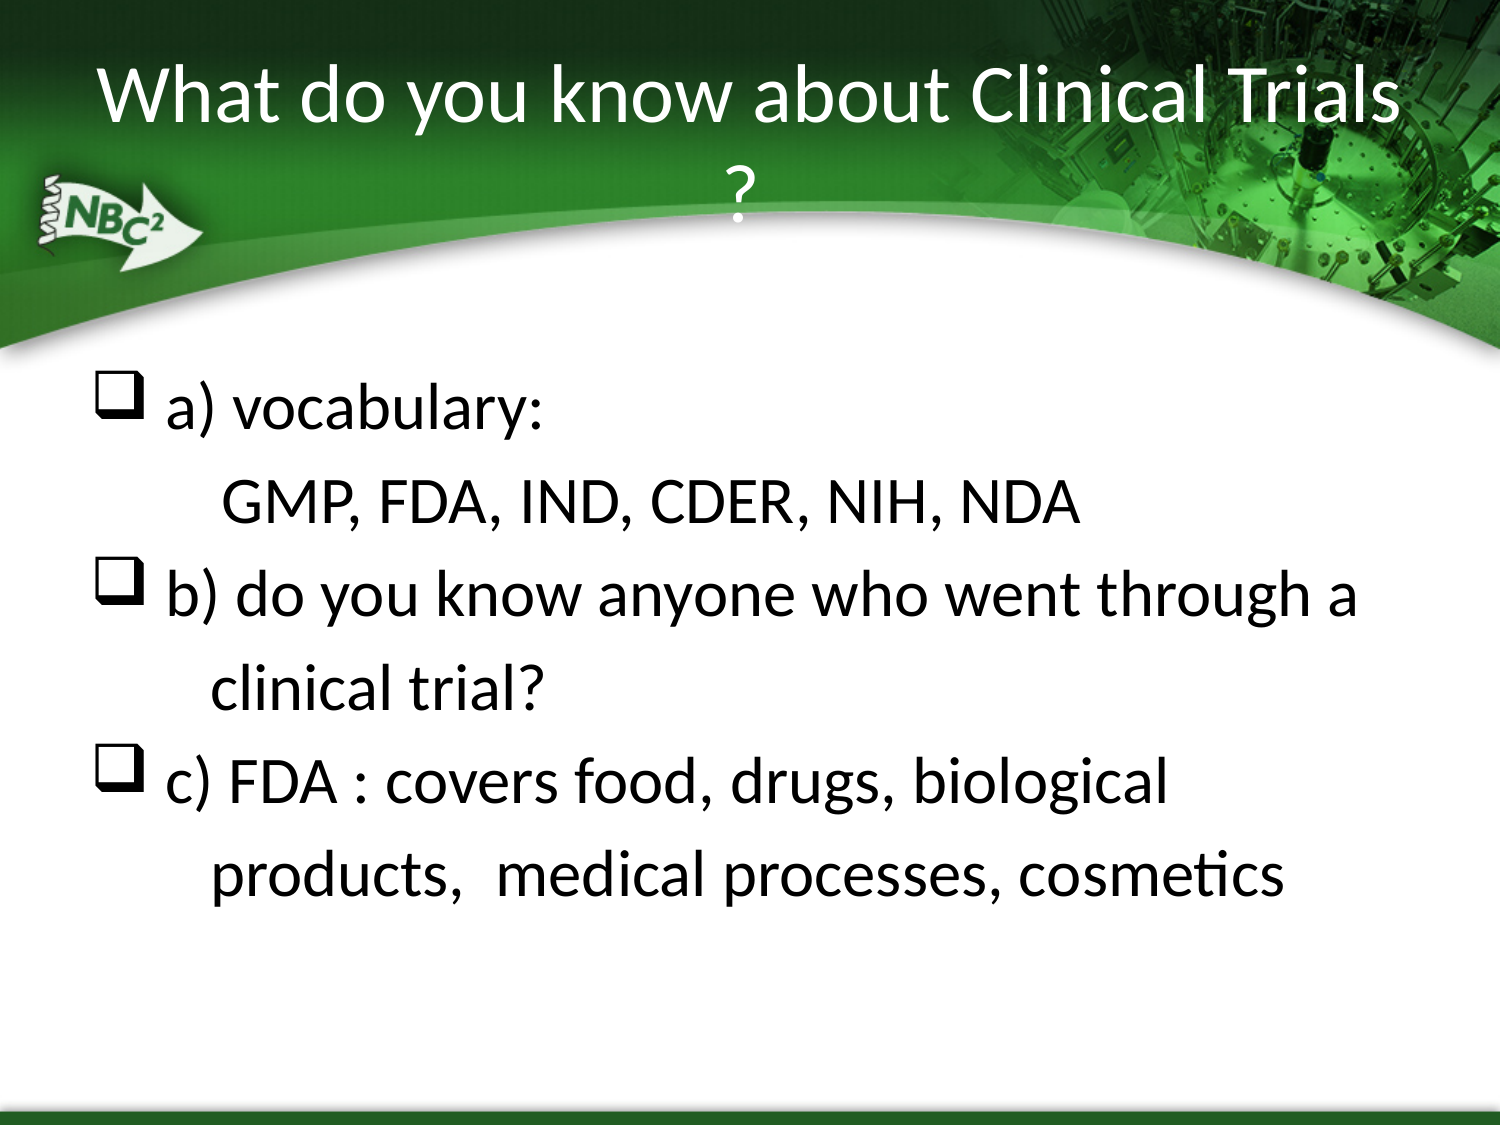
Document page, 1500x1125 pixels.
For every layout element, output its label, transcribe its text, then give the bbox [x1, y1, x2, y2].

title What do you know about Clinical Trials ? [75, 31, 1425, 247]
list a) vocabulary: GMP, FDA, IND, CDER, NIH, NDA b) do you know anyone who went through a clinical trial? c) FDA : covers food, drugs, biological products, medical processes, cosmetics [75, 262, 1425, 1125]
picture [0, 0, 1500, 1125]
